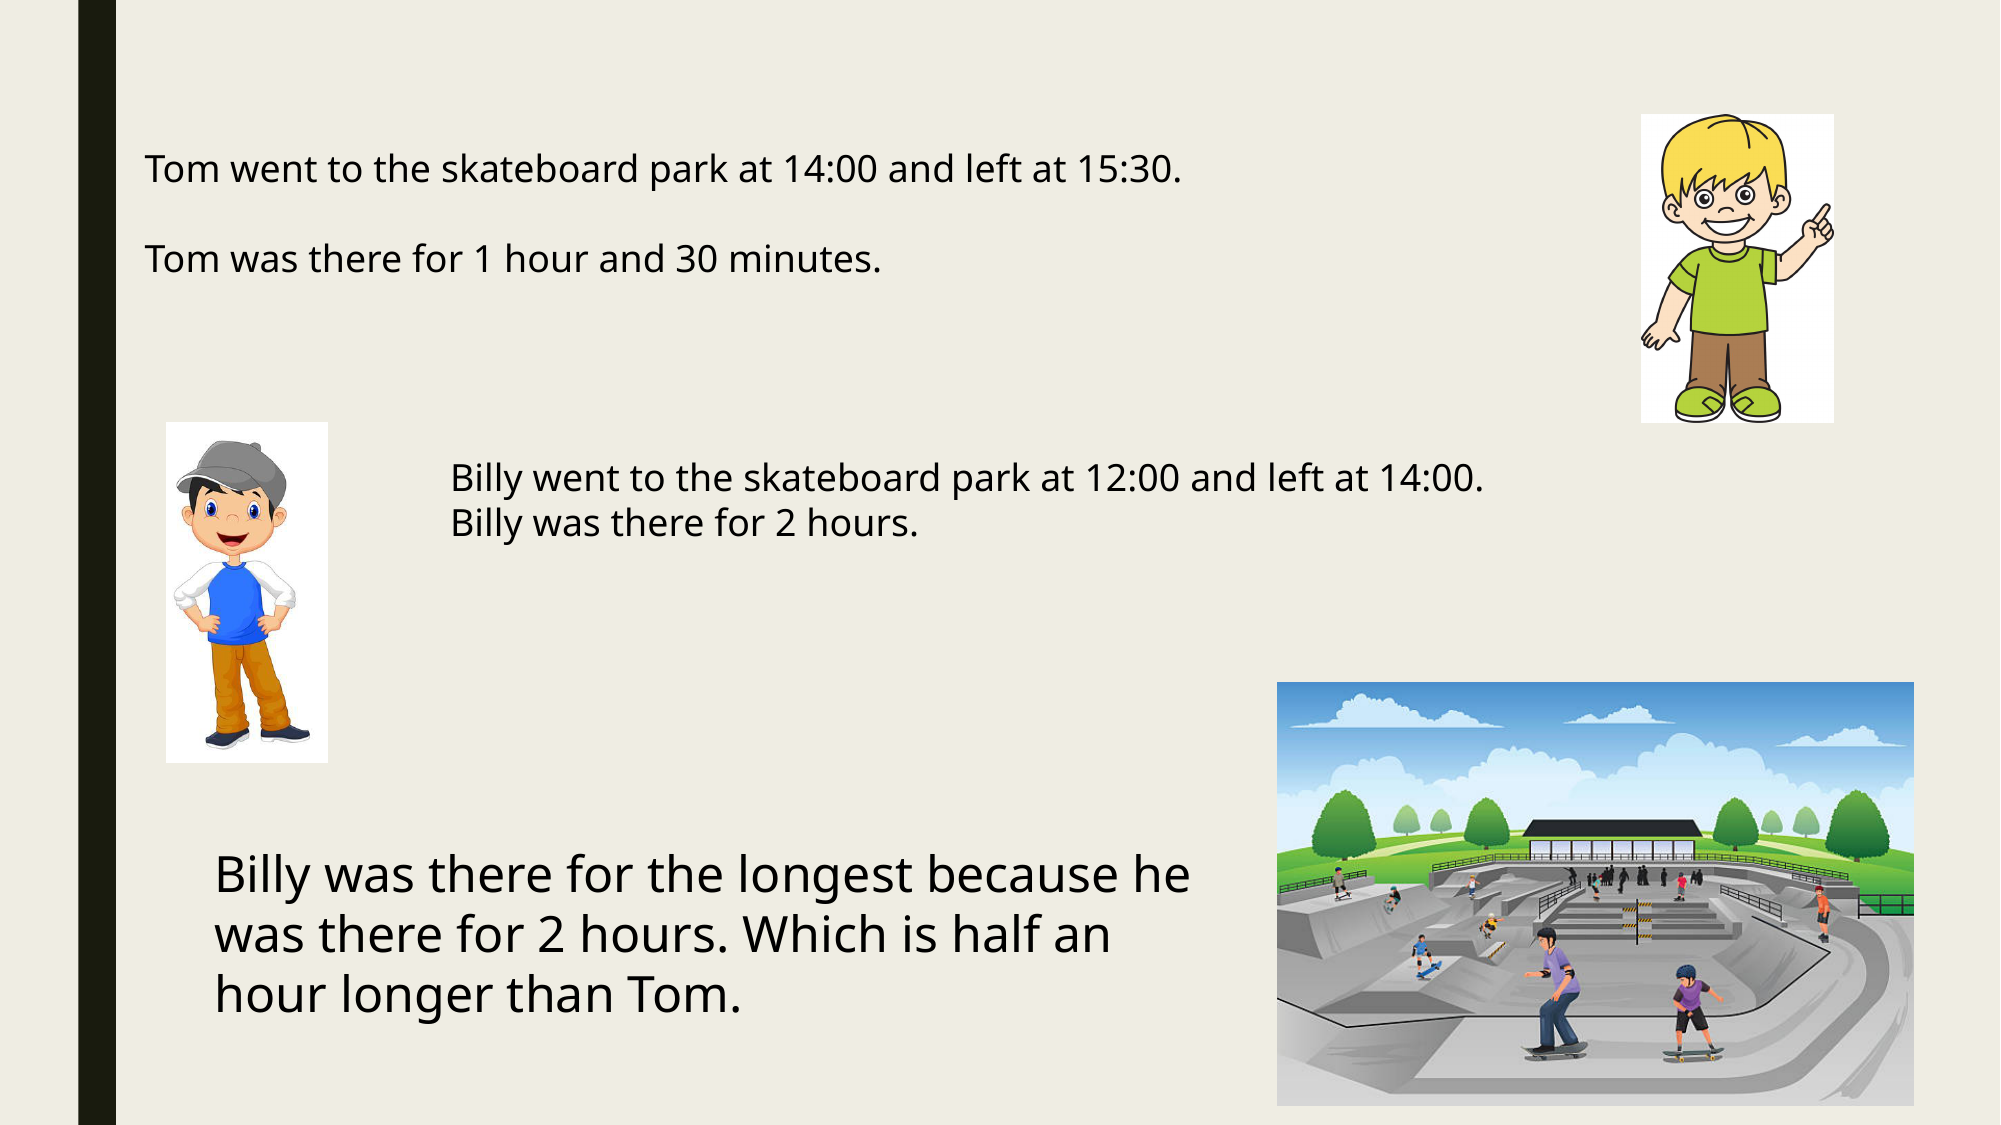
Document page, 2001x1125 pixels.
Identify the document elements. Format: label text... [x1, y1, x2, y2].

text_box Billy went to the skateboard park at 12:00 and left at 14:00. Billy was there for 2 hours. [435, 446, 1529, 552]
text_box Billy was there for the longest because he was there for 2 hours. Which is half an hour longer than Tom. [199, 835, 1245, 1031]
picture [1277, 681, 1914, 1106]
picture [166, 422, 328, 763]
text_box Tom went to the skateboard park at 14:00 and left at 15:30. Tom was there for 1 hour and 30 minutes. [129, 137, 1476, 288]
picture [1641, 114, 1834, 423]
